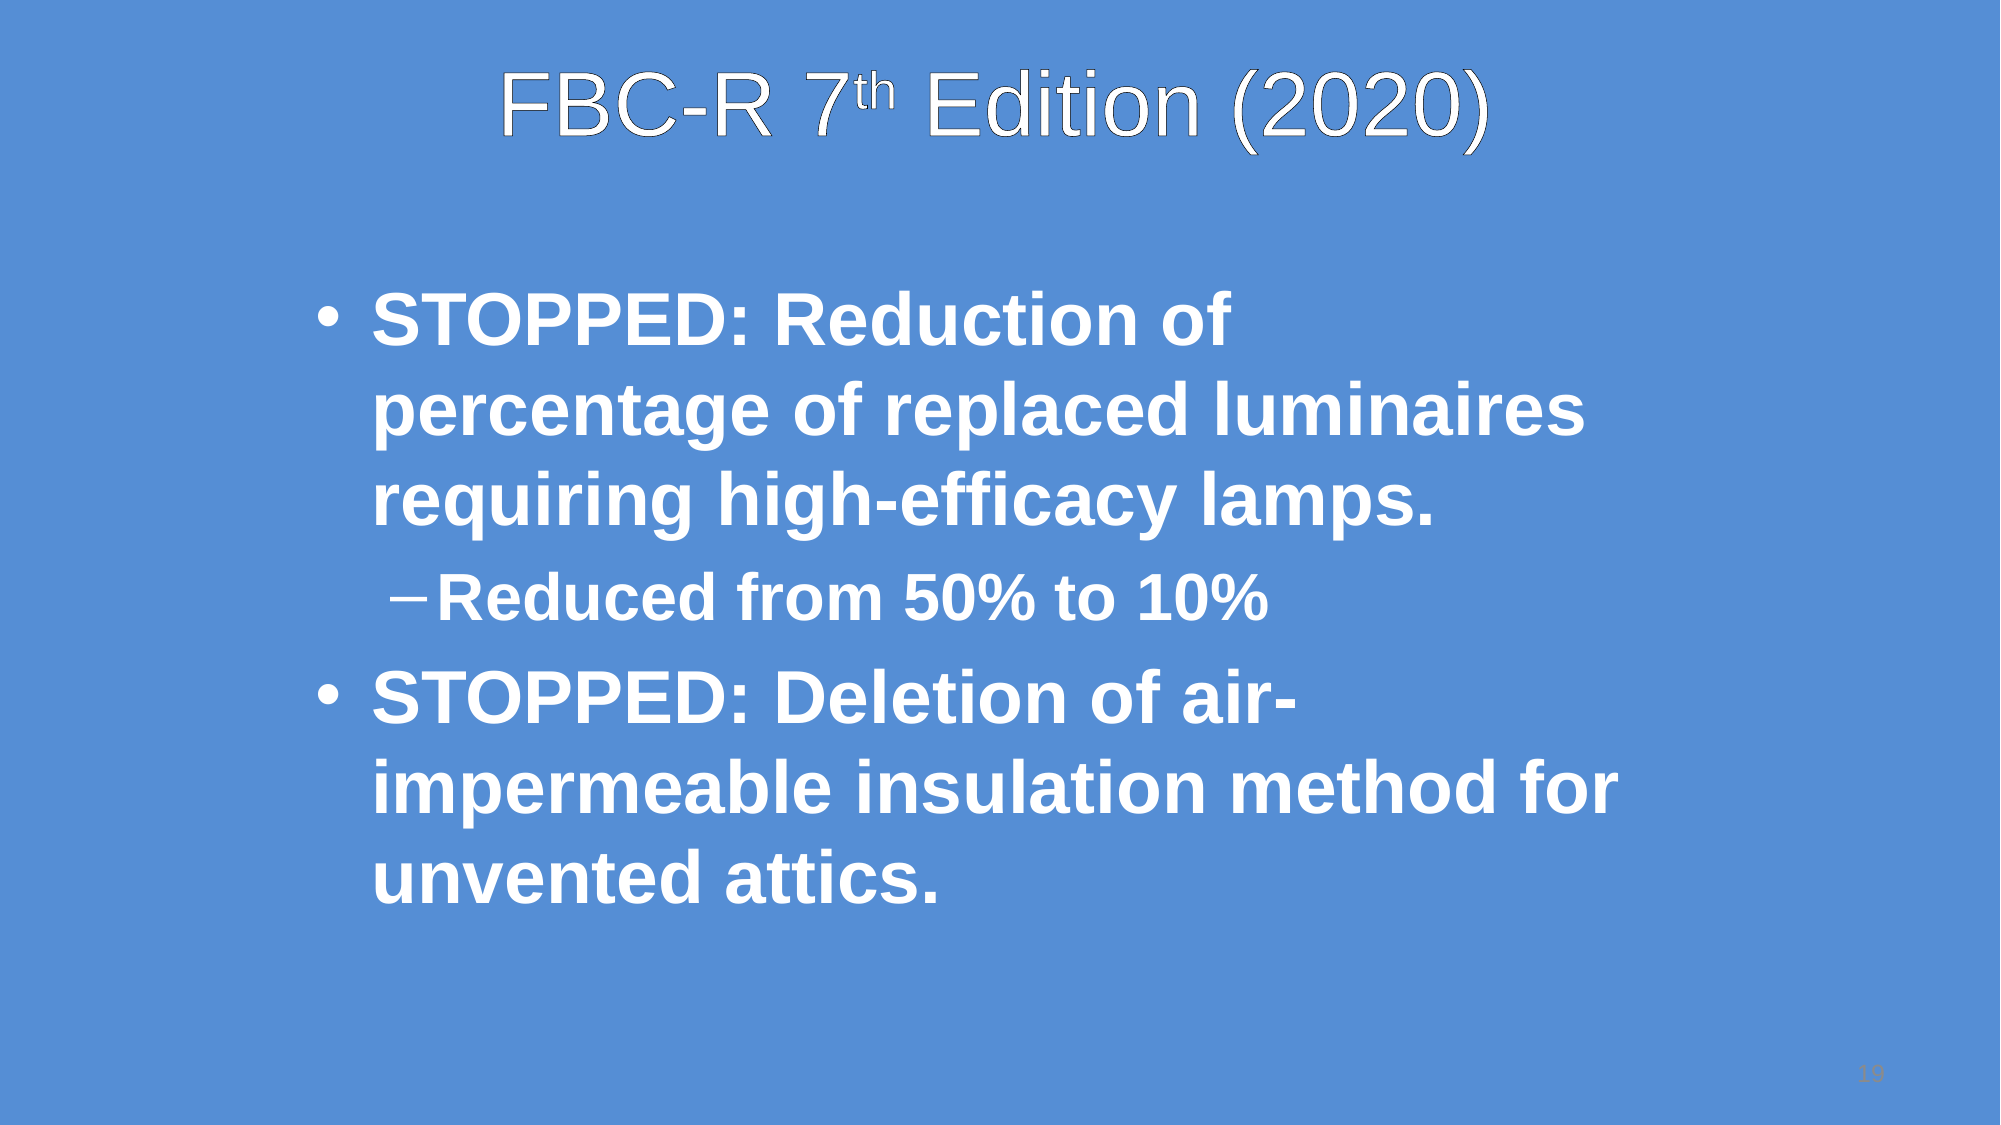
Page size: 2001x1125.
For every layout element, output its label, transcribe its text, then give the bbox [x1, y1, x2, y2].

title FBC-R 7th Edition (2020) [245, 5, 1746, 193]
list STOPPED: Reduction of percentage of replaced luminaires requiring high-efficacy lamps. Reduced from 50% to 10% STOPPED: Deletion of air-impermeable insulation method for unvented attics. [300, 262, 1650, 976]
slide_number 19 [1433, 1042, 1900, 1103]
